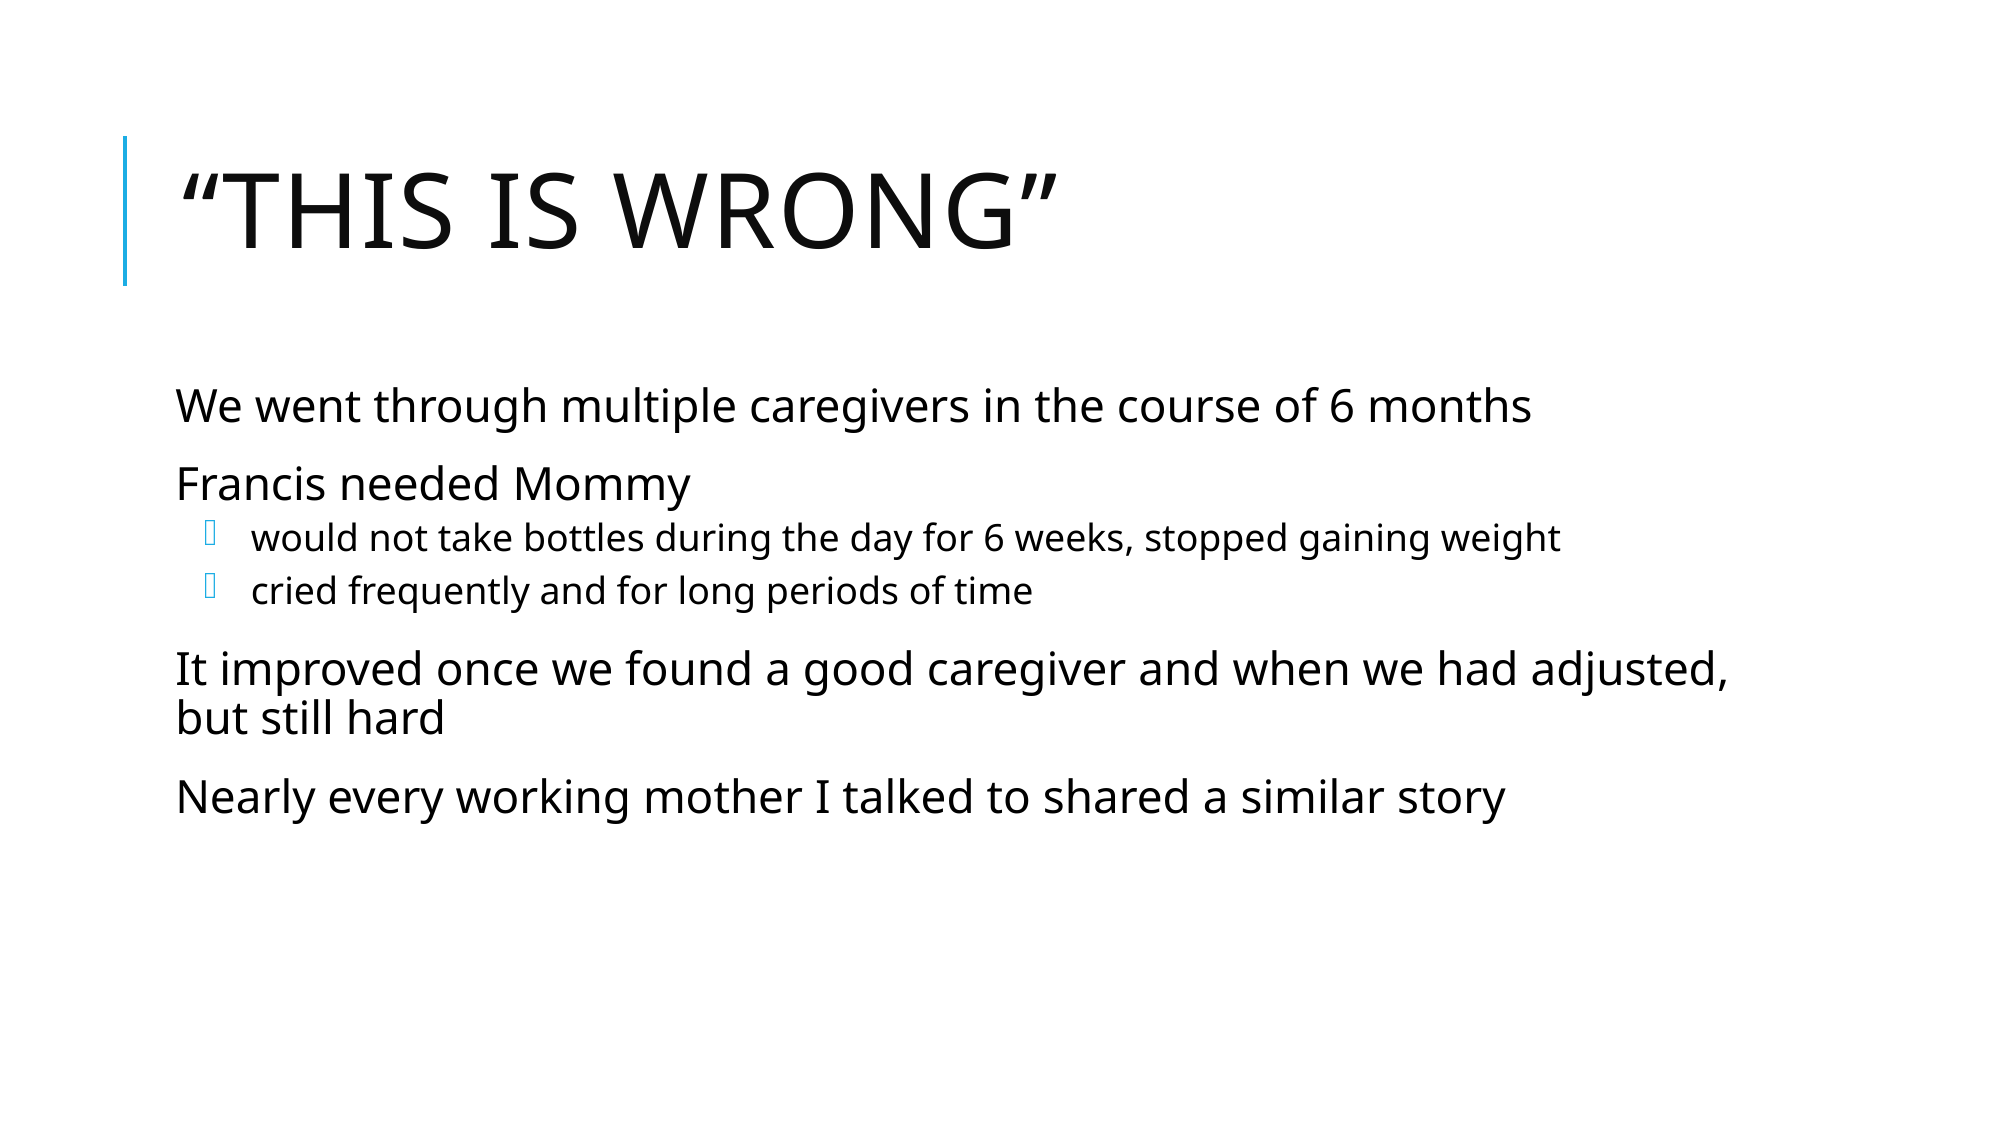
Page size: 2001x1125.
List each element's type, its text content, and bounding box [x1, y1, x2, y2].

title “This is Wrong” [168, 96, 1763, 342]
list We went through multiple caregivers in the course of 6 months Francis needed Mommy would not take bottles during the day for 6 weeks, stopped gaining weight cried frequently and for long periods of time It improved once we found a good caregiver and when we had adjusted, but still hard Nearly every working mother I talked to shared a similar story [168, 375, 1763, 1035]
